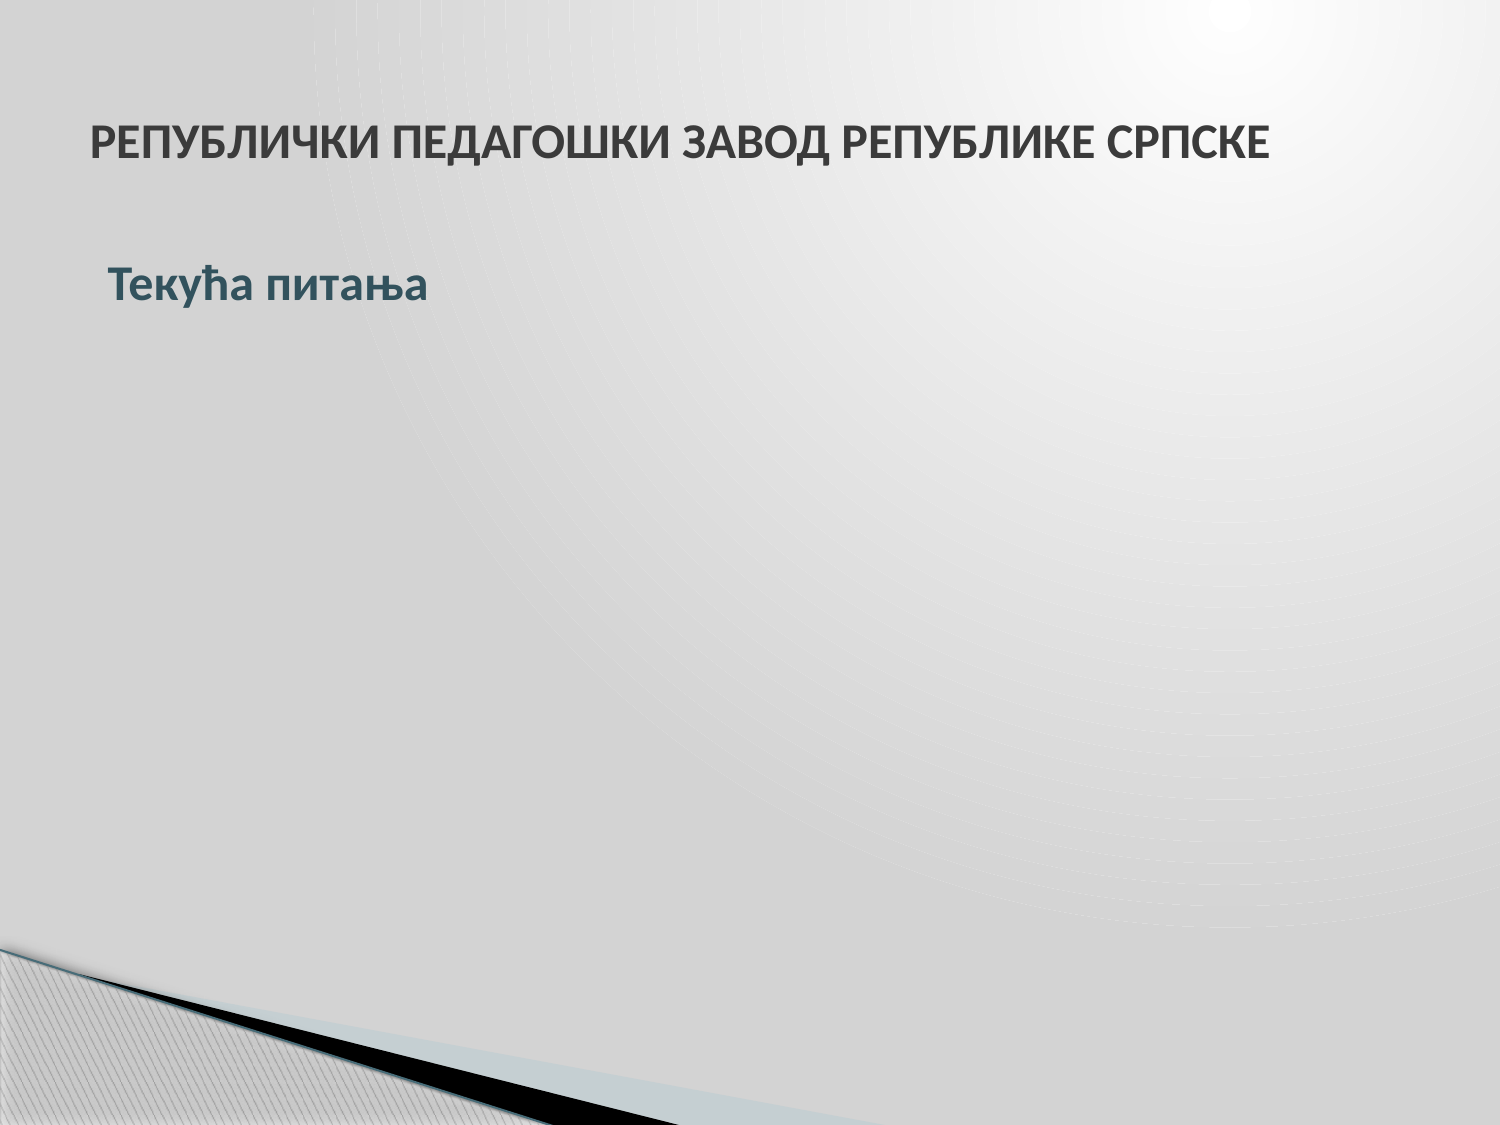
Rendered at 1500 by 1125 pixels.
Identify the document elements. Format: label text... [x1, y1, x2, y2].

title РЕПУБЛИЧКИ ПЕДАГОШКИ ЗАВОД РЕПУБЛИКЕ СРПСКЕ [75, 45, 1425, 233]
list Текућа питања [75, 243, 1425, 986]
